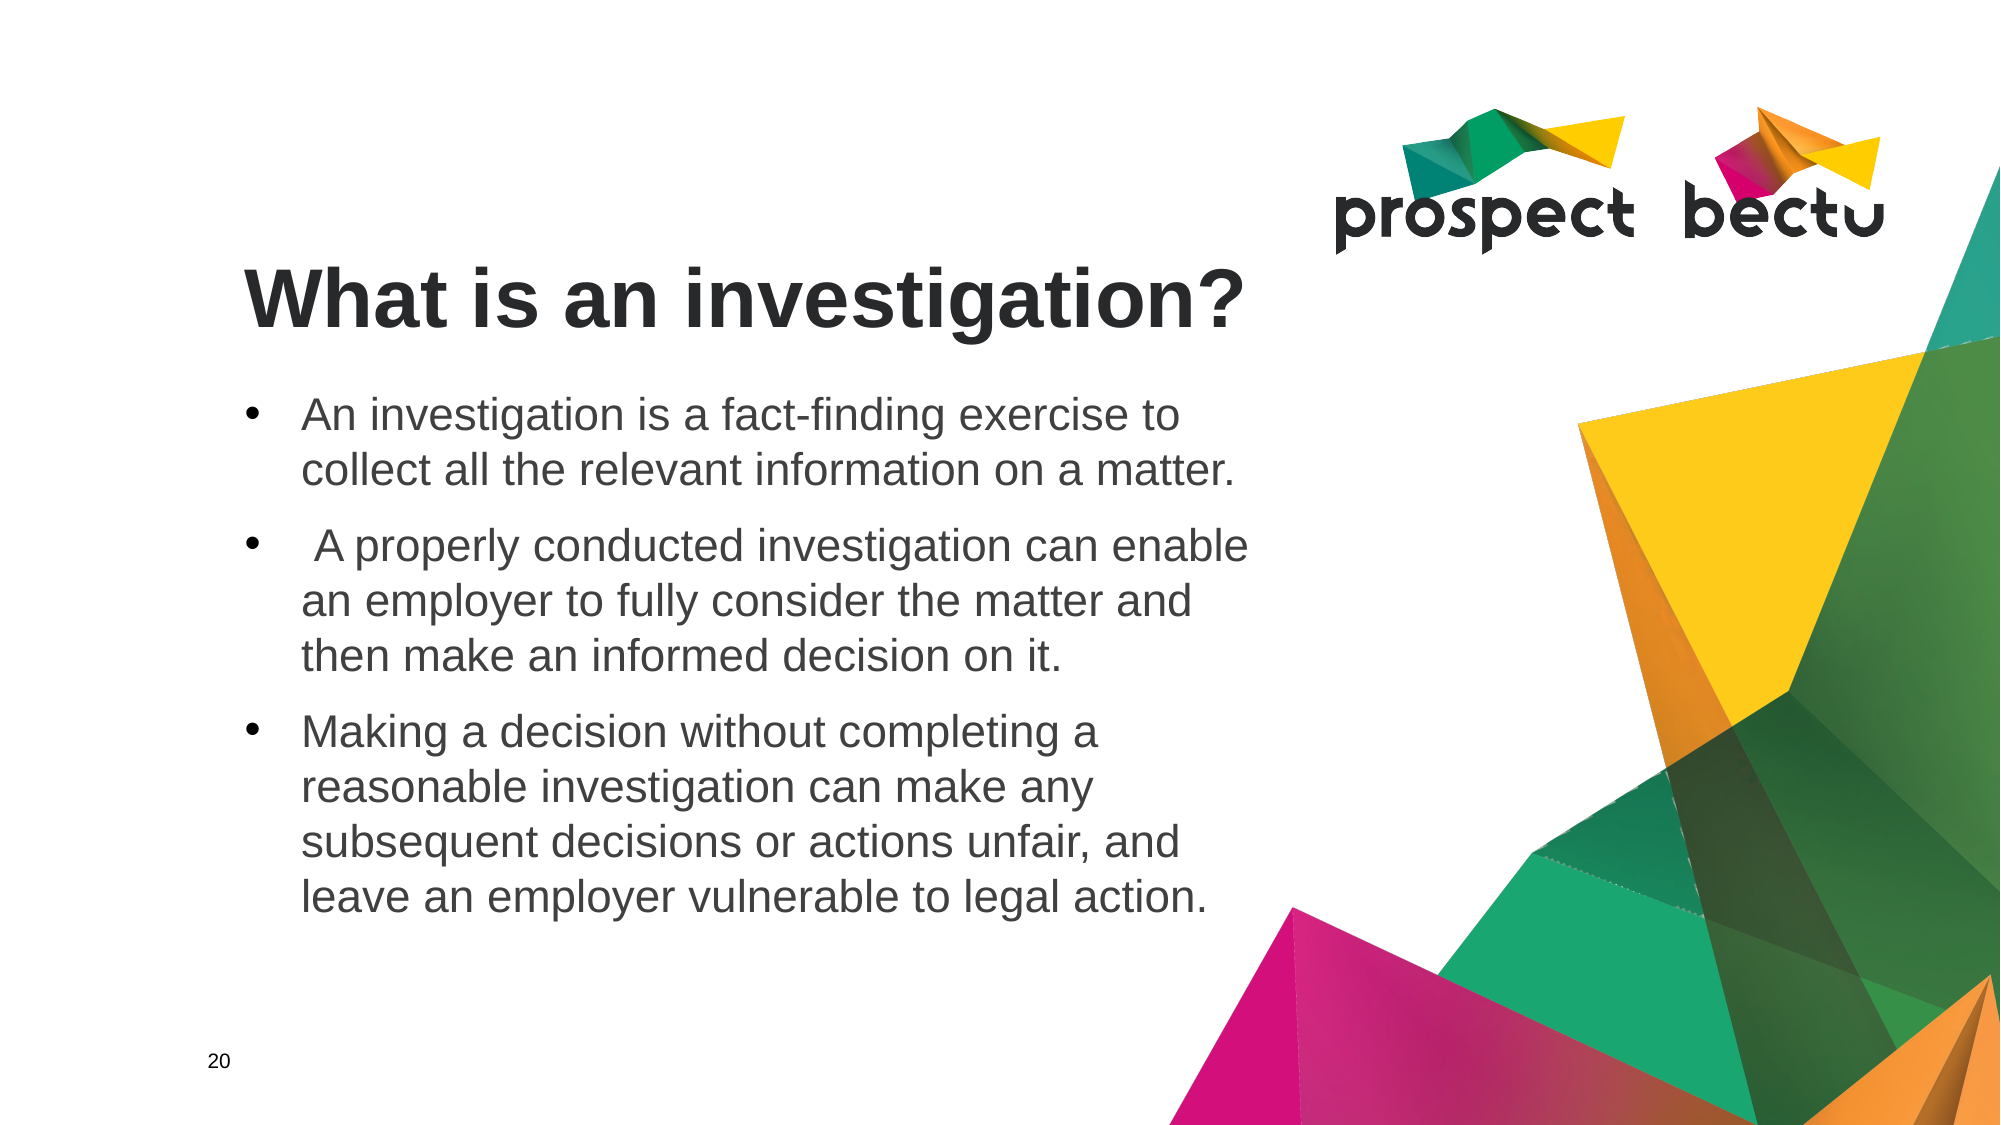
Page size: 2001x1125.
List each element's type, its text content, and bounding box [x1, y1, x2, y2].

picture [1169, 0, 2000, 1125]
title What is an investigation? [244, 146, 1516, 345]
list An investigation is a fact-finding exercise to collect all the relevant information on a matter. A properly conducted investigation can enable an employer to fully consider the matter and then make an informed decision on it. Making a decision without completing a reasonable investigation can make any subsequent decisions or actions unfair, and leave an employer vulnerable to legal action. [244, 384, 1294, 1002]
